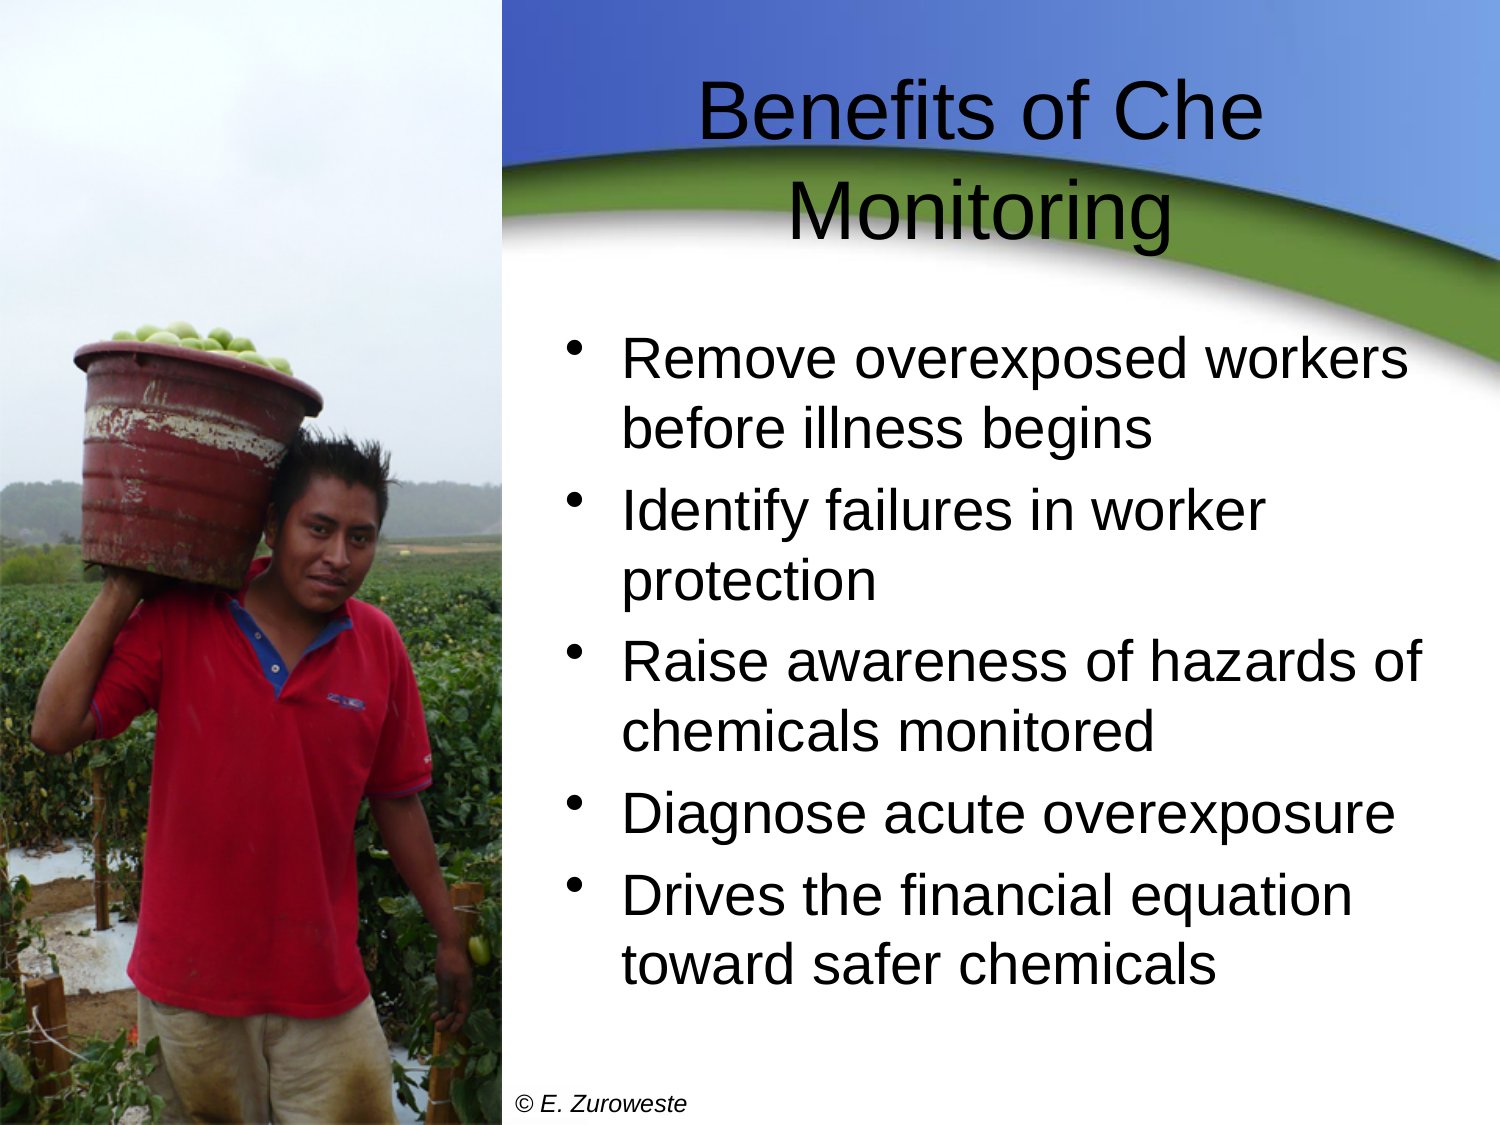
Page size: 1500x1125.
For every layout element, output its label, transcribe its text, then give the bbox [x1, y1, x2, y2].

picture [0, 0, 1500, 1125]
text_box © E. Zuroweste [505, 1079, 1041, 1125]
list Remove overexposed workers before illness begins Identify failures in worker protection Raise awareness of hazards of chemicals monitored Diagnose acute overexposure Drives the financial equation toward safer chemicals [549, 312, 1500, 1125]
title Benefits of Che Monitoring [525, 62, 1438, 250]
